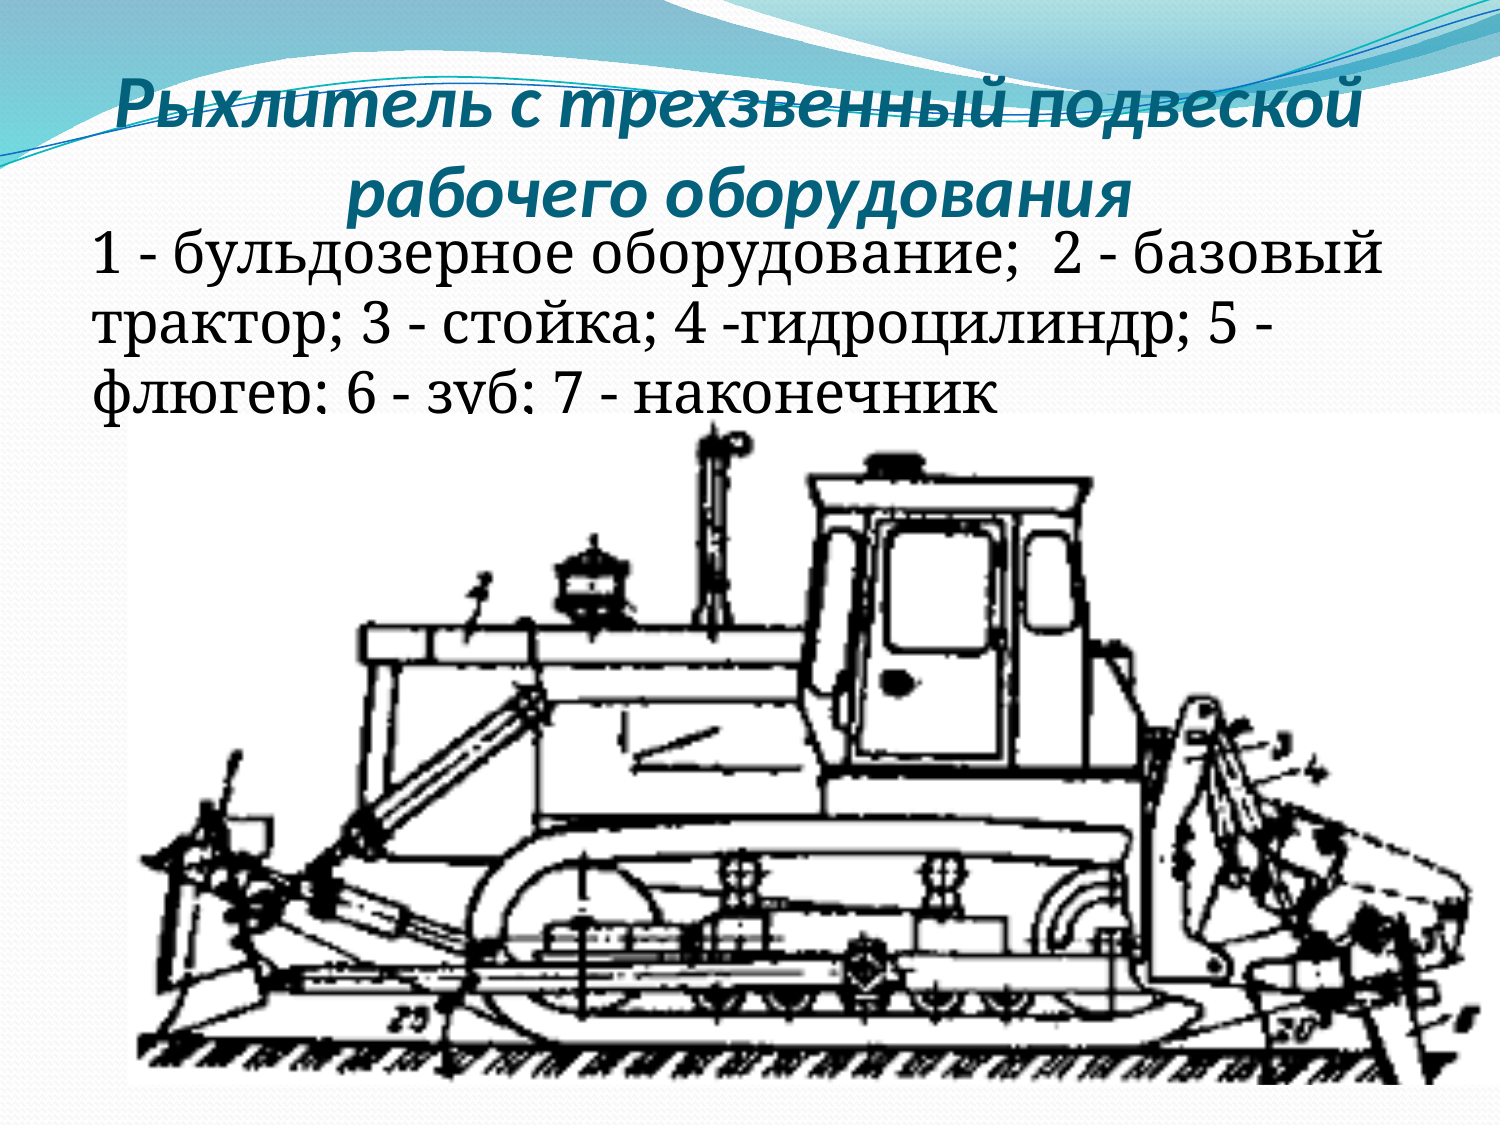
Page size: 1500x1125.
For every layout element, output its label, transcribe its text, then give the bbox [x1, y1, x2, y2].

list 1 - бульдозерное оборудование; 2 - базовый трактор; 3 - стойка; 4 -гидроцилиндр; 5 - флюгер; 6 - зуб; 7 - наконечник [76, 208, 1427, 1083]
picture [127, 414, 1500, 1085]
title Рыхлитель с трехзвенный подвеской рабочего оборудования [64, 66, 1415, 233]
list цепной [120, 415, 127, 1083]
